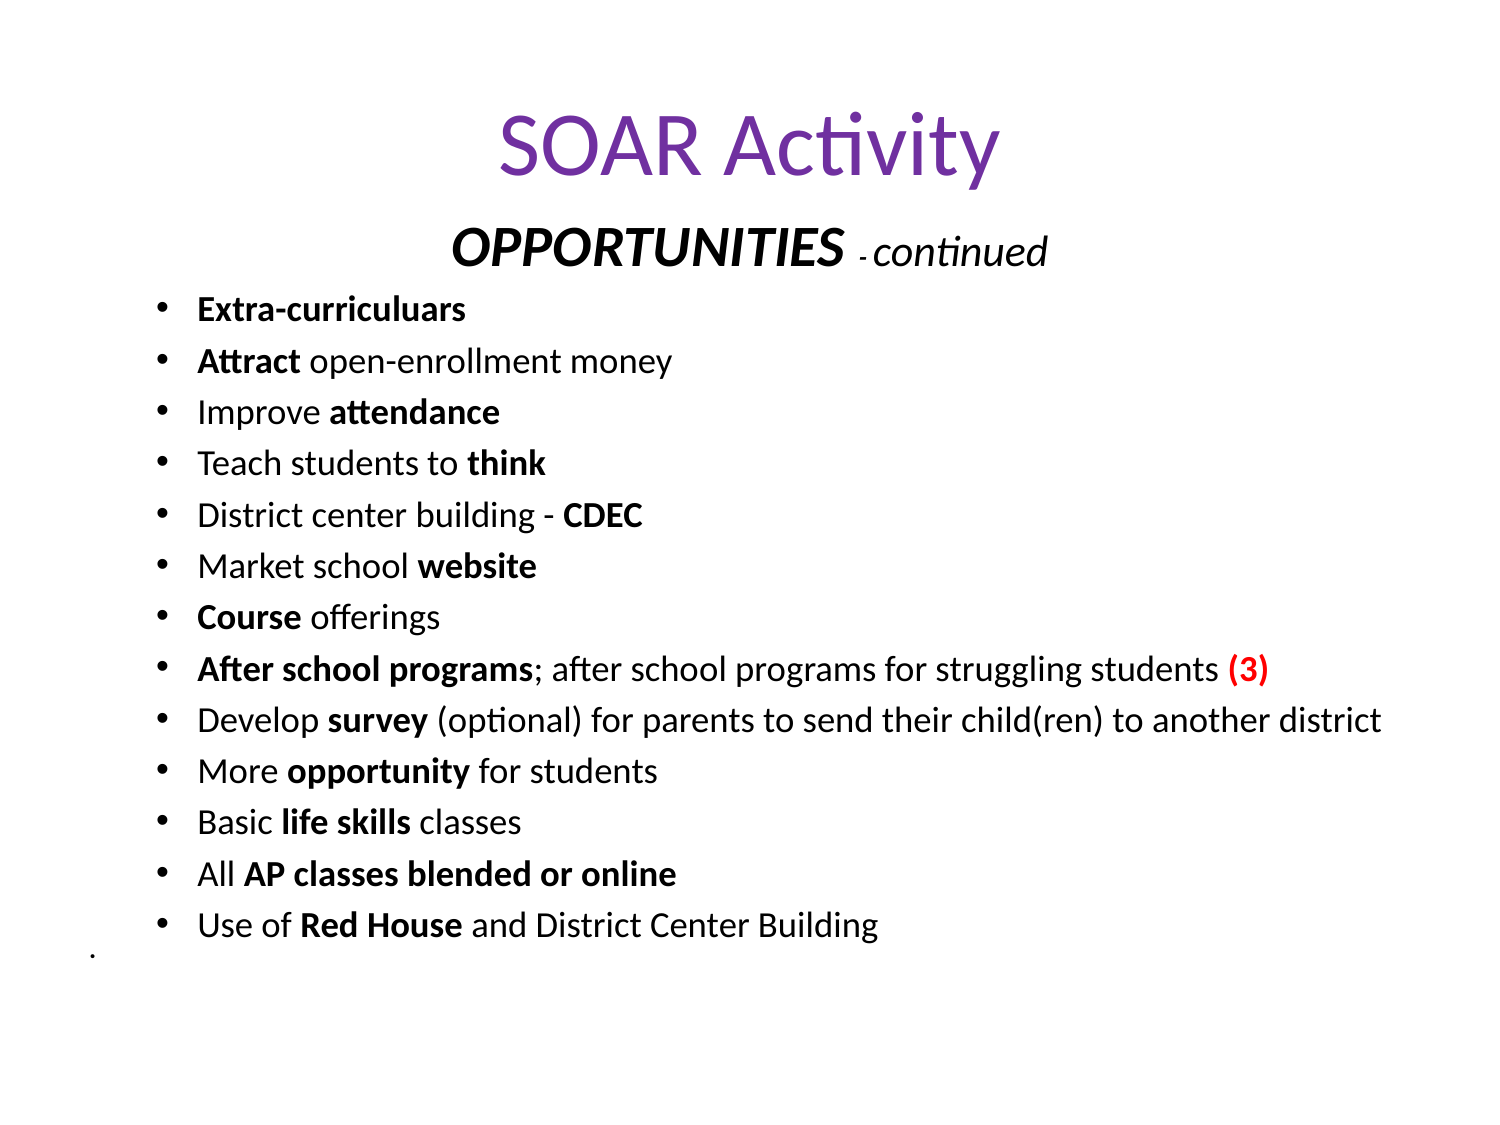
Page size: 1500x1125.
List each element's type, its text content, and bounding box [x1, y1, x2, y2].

list OPPORTUNITIES - continued Extra-curriculuars Attract open-enrollment money Improve attendance Teach students to think District center building - CDEC Market school website Course offerings After school programs; after school programs for struggling students (3) Develop survey (optional) for parents to send their child(ren) to another district More opportunity for students Basic life skills classes All AP classes blended or online Use of Red House and District Center Building [75, 200, 1425, 1025]
title SOAR Activity [75, 45, 1425, 200]
